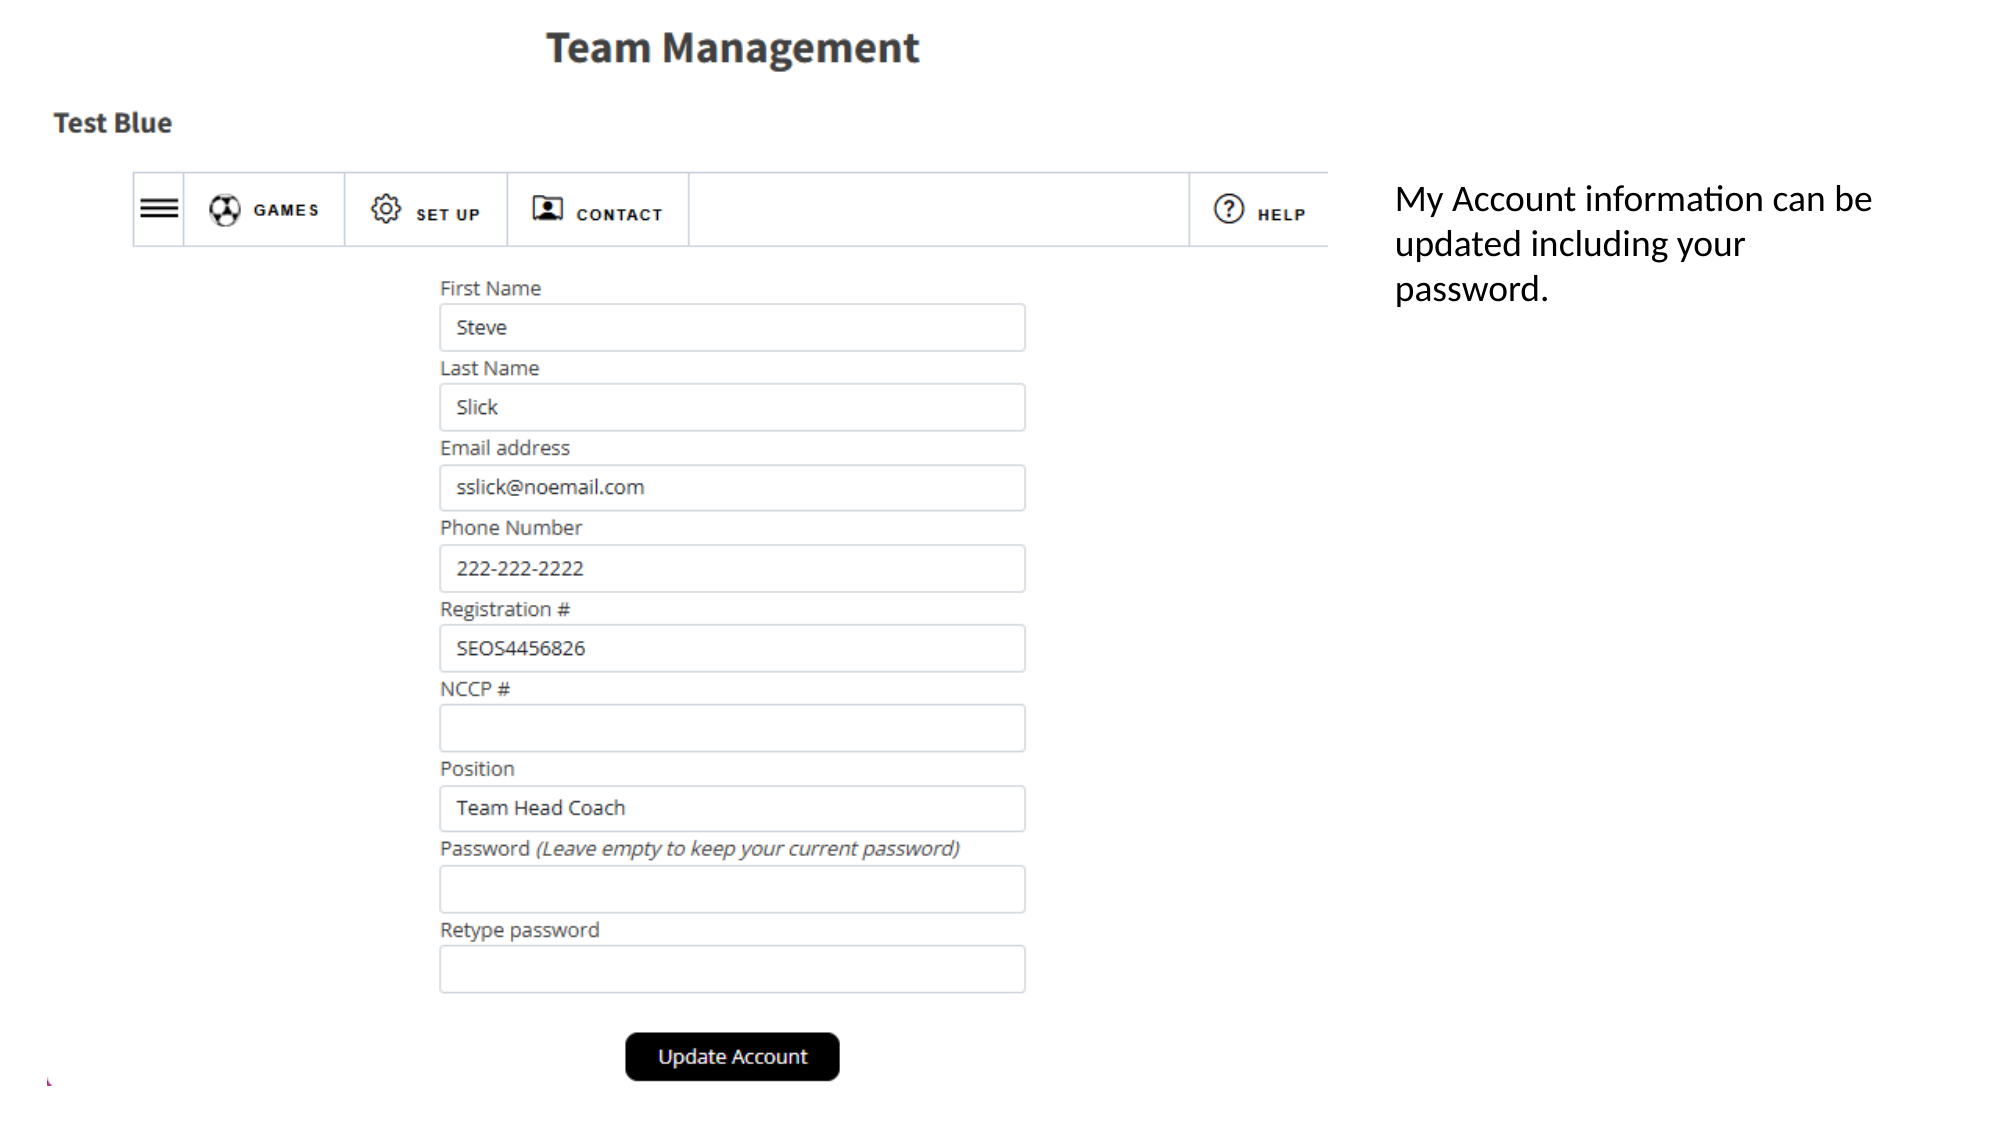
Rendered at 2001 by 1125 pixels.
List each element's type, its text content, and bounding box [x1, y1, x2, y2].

picture [47, 14, 1328, 1086]
text_box My Account information can be updated including your password. [1379, 166, 1906, 317]
